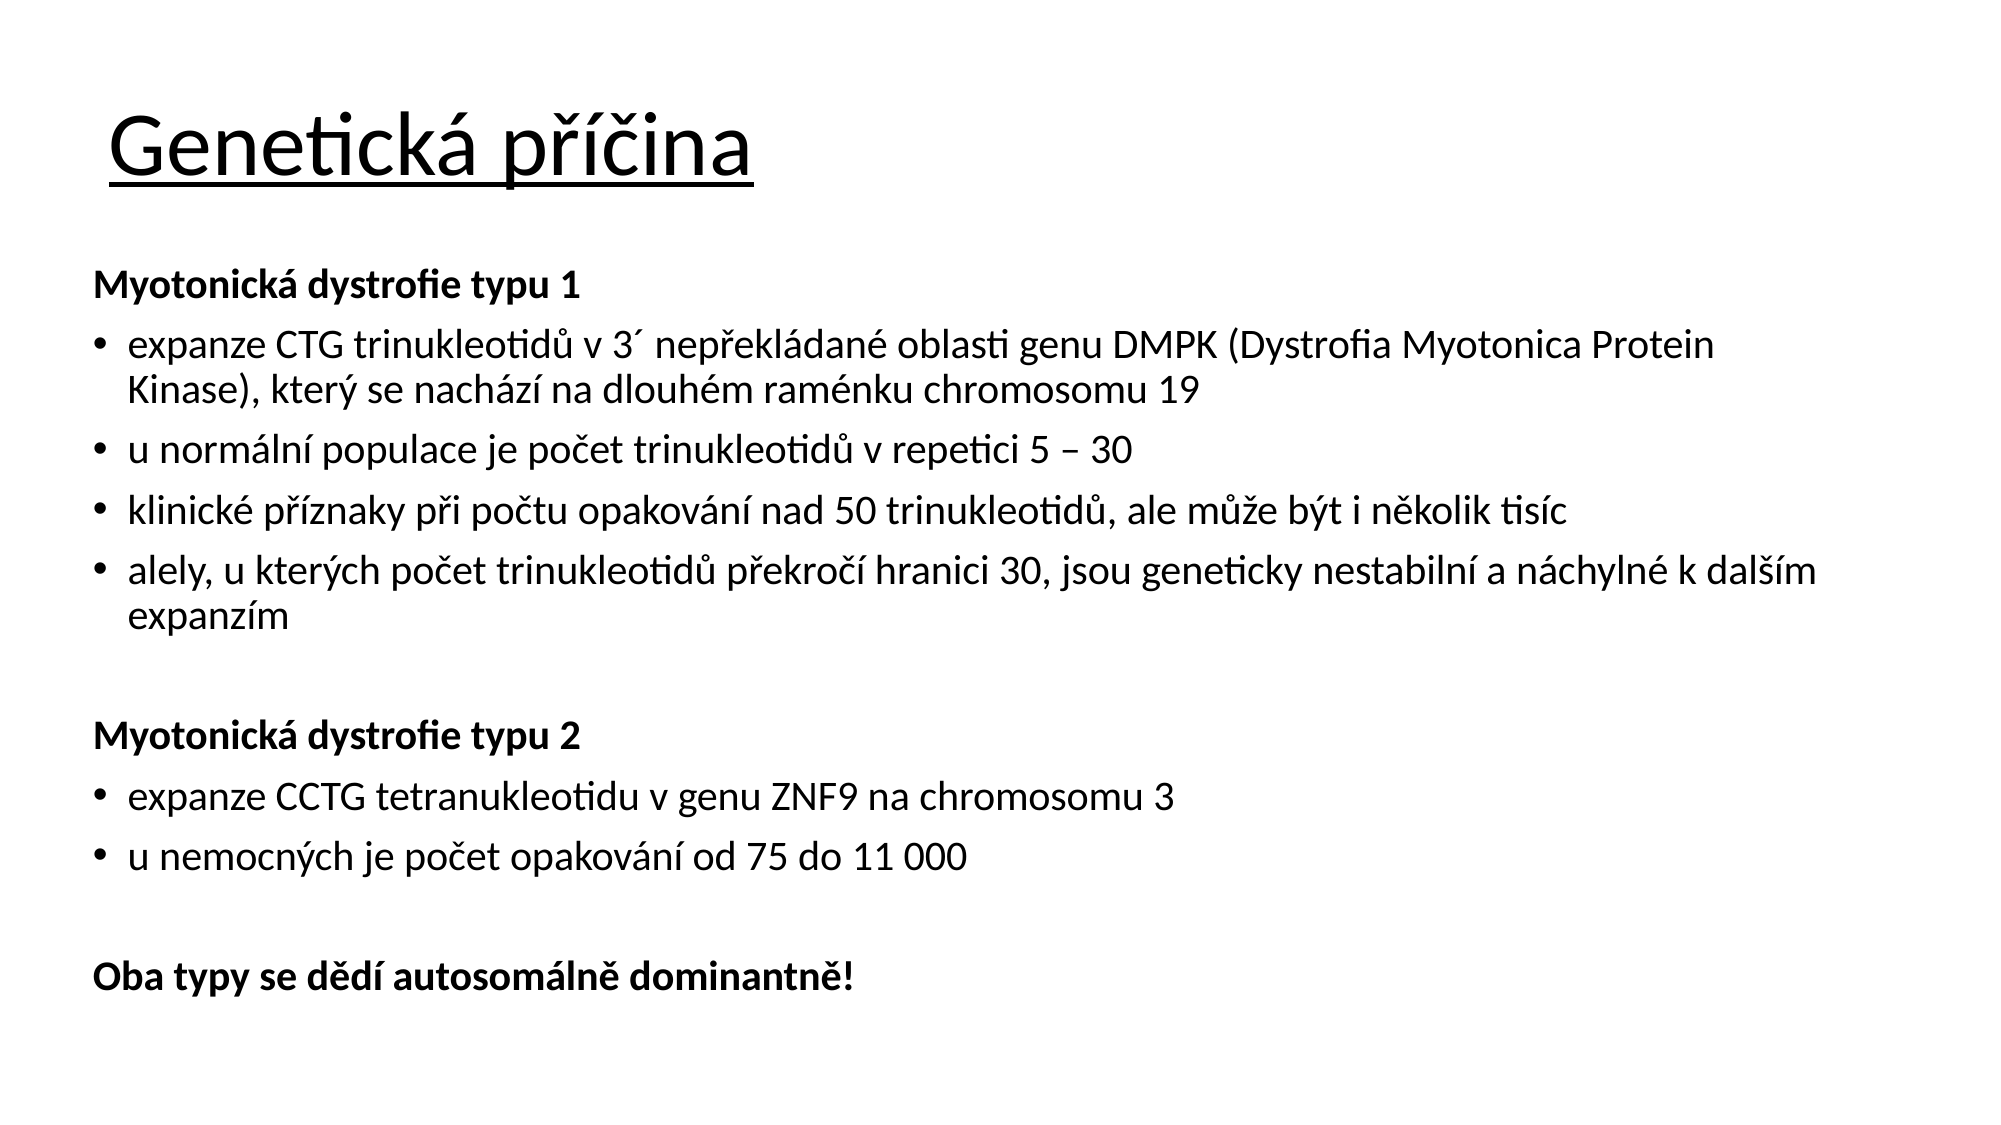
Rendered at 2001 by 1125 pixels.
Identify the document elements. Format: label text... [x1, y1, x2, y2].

title Genetická příčina [93, 92, 1819, 189]
list Myotonická dystrofie typu 1 expanze CTG trinukleotidů v 3´ nepřekládané oblasti genu DMPK (Dystrofia Myotonica Protein Kinase), který se nachází na dlouhém raménku chromosomu 19 u normální populace je počet trinukleotidů v repetici 5 – 30 klinické příznaky při počtu opakování nad 50 trinukleotidů, ale může být i několik tisíc alely, u kterých počet trinukleotidů překročí hranici 30, jsou geneticky nestabilní a náchylné k dalším expanzím Myotonická dystrofie typu 2 expanze CCTG tetranukleotidu v genu ZNF9 na chromosomu 3 u nemocných je počet opakování od 75 do 11 000 Oba typy se dědí autosomálně dominantně! [77, 189, 1863, 1014]
